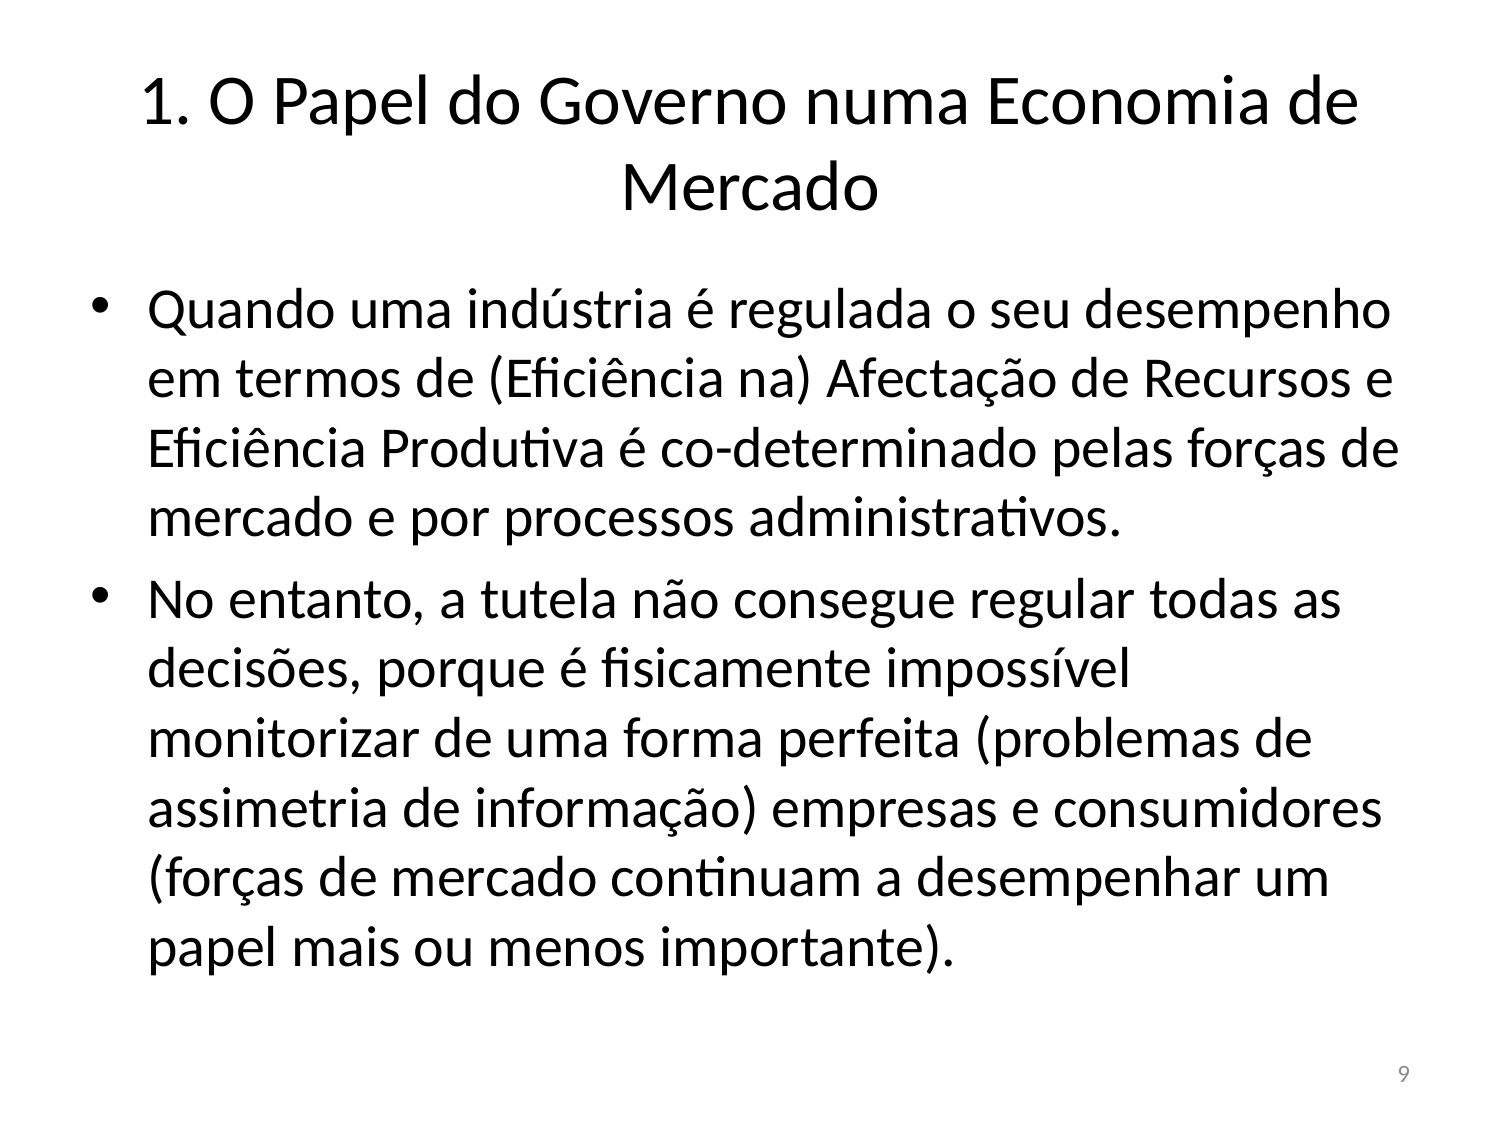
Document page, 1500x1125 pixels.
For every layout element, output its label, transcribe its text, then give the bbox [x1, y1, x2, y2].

slide_number 9 [1074, 1042, 1425, 1103]
title 1. O Papel do Governo numa Economia de Mercado [75, 45, 1425, 233]
list Quando uma indústria é regulada o seu desempenho em termos de (Eficiência na) Afectação de Recursos e Eficiência Produtiva é co-determinado pelas forças de mercado e por processos administrativos. No entanto, a tutela não consegue regular todas as decisões, porque é fisicamente impossível monitorizar de uma forma perfeita (problemas de assimetria de informação) empresas e consumidores (forças de mercado continuam a desempenhar um papel mais ou menos importante). [75, 262, 1425, 1005]
